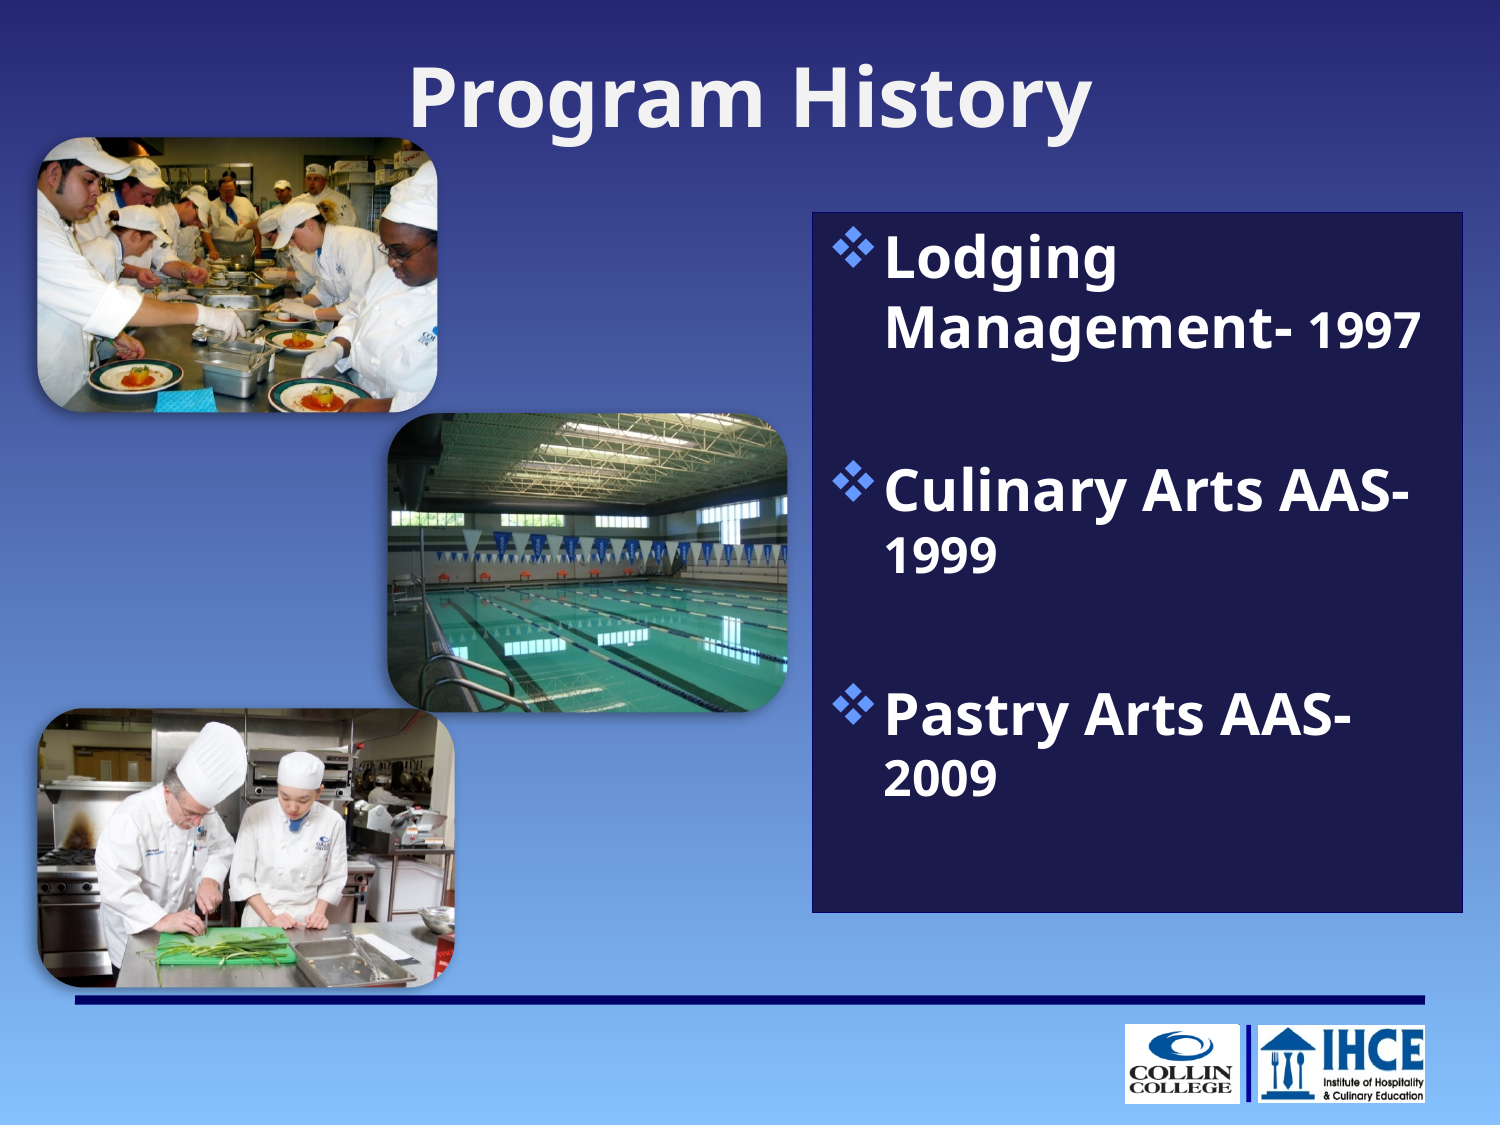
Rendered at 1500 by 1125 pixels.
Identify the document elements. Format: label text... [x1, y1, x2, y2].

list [37, 137, 438, 413]
picture [37, 413, 788, 988]
list Lodging Management- 1997 Culinary Arts AAS- 1999 Pastry Arts AAS- 2009 [812, 212, 1463, 913]
title Program History [74, 0, 1426, 188]
picture [1125, 1024, 1240, 1104]
picture [1258, 1025, 1425, 1103]
